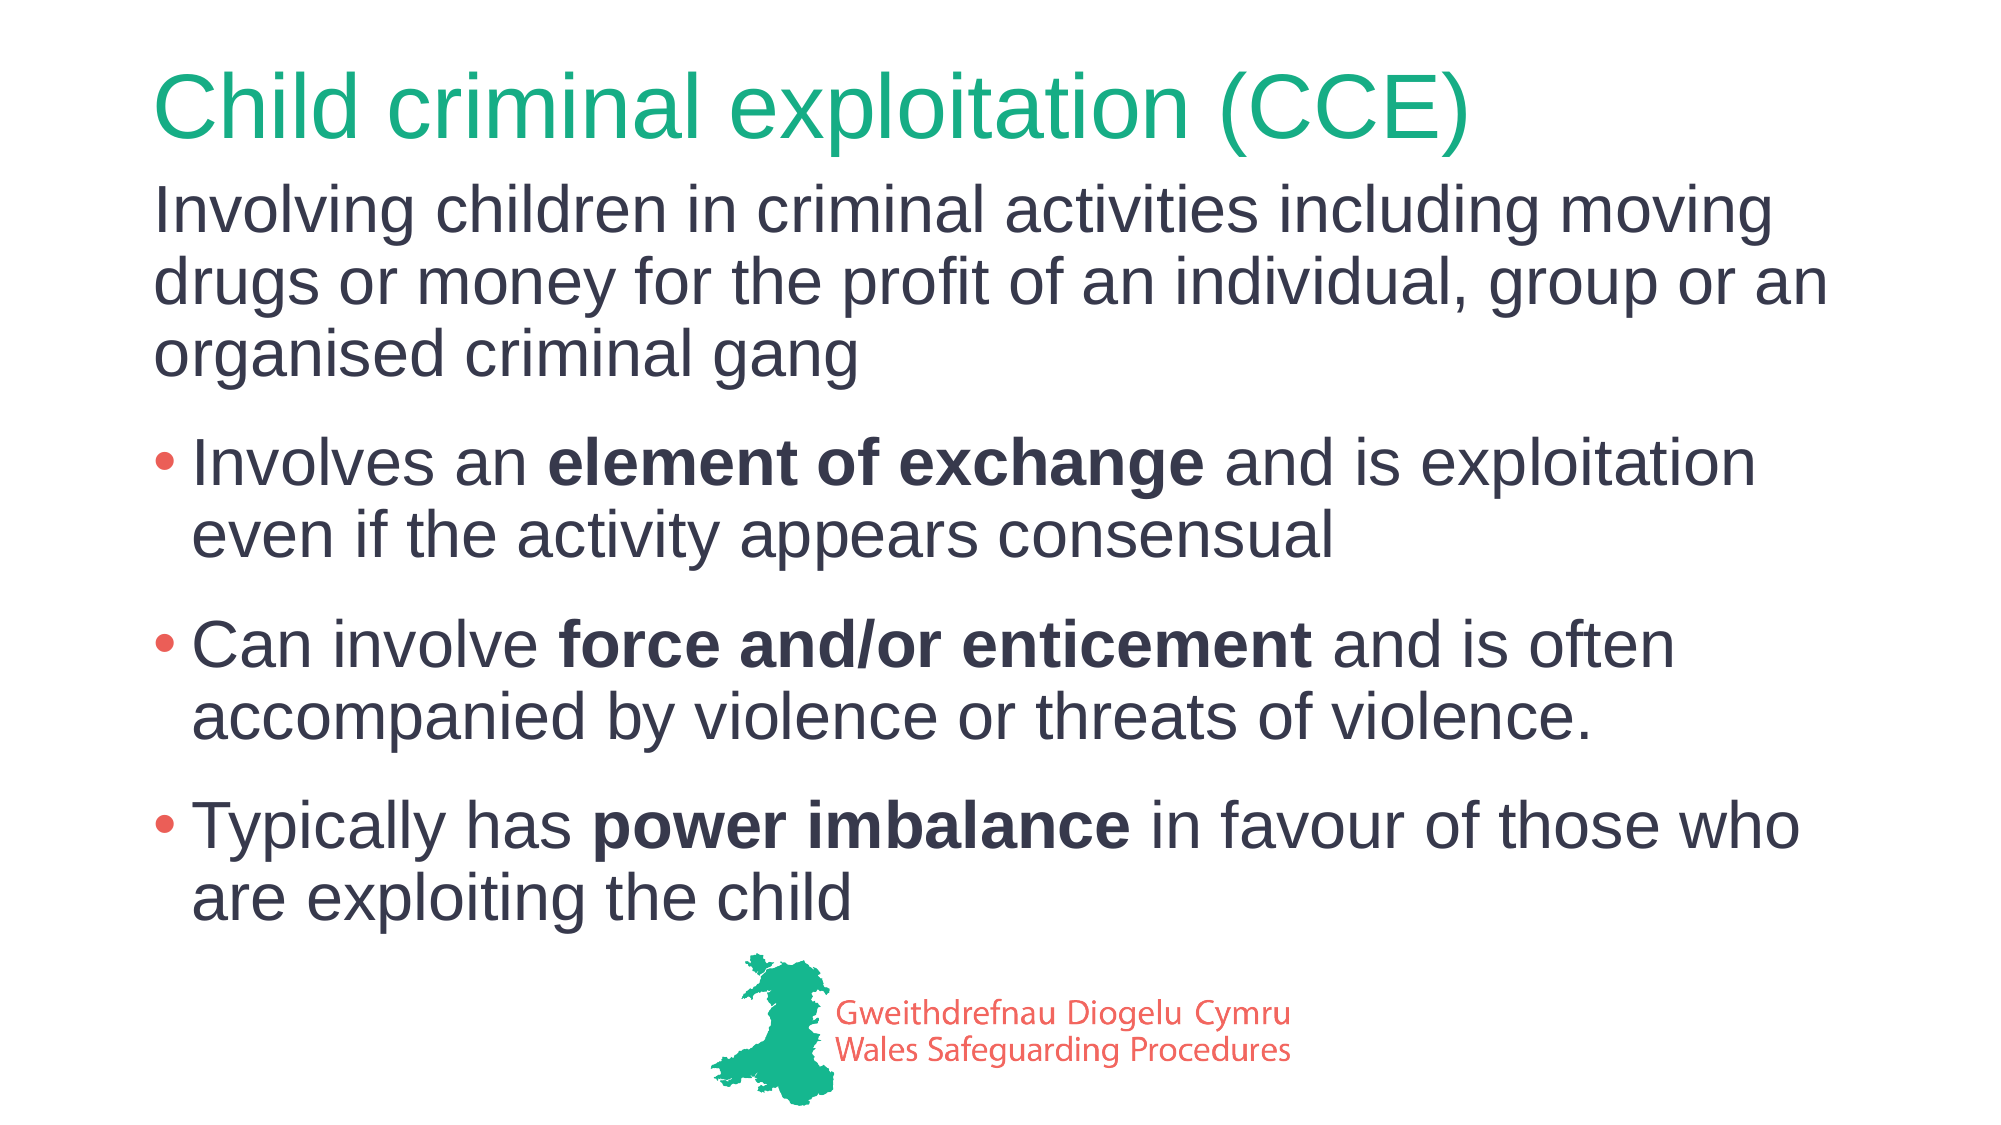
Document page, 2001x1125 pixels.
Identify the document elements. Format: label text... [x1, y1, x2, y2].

title Child criminal exploitation (CCE) [137, 0, 1863, 218]
list Involving children in criminal activities including moving drugs or money for the profit of an individual, group or an organised criminal gang Involves an element of exchange and is exploitation even if the activity appears consensual Can involve force and/or enticement and is often accompanied by violence or threats of violence. Typically has power imbalance in favour of those who are exploiting the child [138, 167, 1864, 1087]
picture [710, 1087, 1290, 1106]
